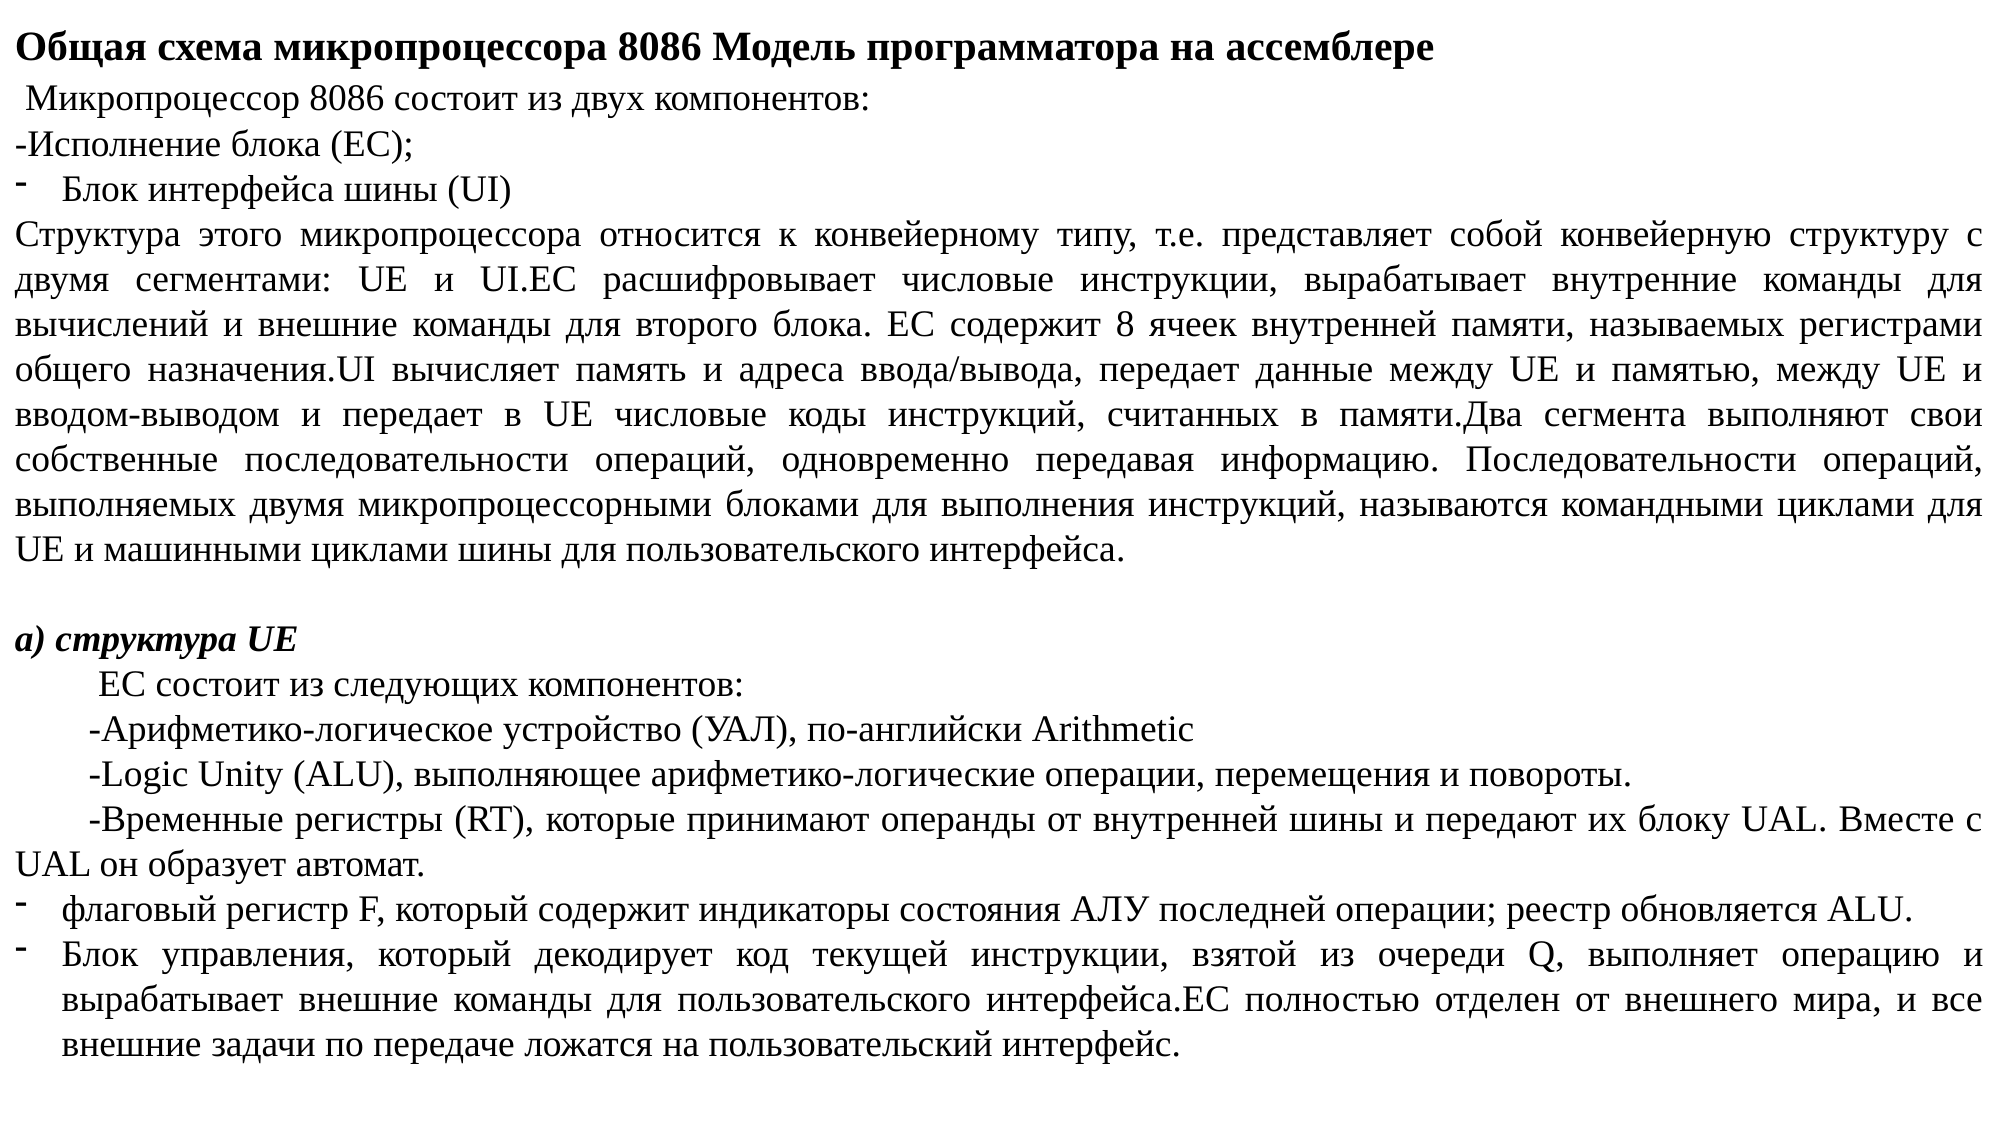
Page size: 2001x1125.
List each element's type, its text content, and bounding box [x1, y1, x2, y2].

text_box Общая схема микропроцессора 8086 Модель программатора на ассемблере Микропроцессор 8086 состоит из двух компонентов: -Исполнение блока (ЕС); Блок интерфейса шины (UI) Структура этого микропроцессора относится к конвейерному типу, т.е. представляет собой конвейерную структуру с двумя сегментами: UE и UI.ЕС расшифровывает числовые инструкции, вырабатывает внутренние команды для вычислений и внешние команды для второго блока. ЕС содержит 8 ячеек внутренней памяти, называемых регистрами общего назначения.UI вычисляет память и адреса ввода/вывода, передает данные между UE и памятью, между UE и вводом-выводом и передает в UE числовые коды инструкций, считанных в памяти.Два сегмента выполняют свои собственные последовательности операций, одновременно передавая информацию. Последовательности операций, выполняемых двумя микропроцессорными блоками для выполнения инструкций, называются командными циклами для UE и машинными циклами шины для пользовательского интерфейса. a) структура UE ЕС состоит из следующих компонентов: -Арифметико-логическое устройство (УАЛ), по-английски Arithmetic -Logic Unity (ALU), выполняющее арифметико-логические операции, перемещения и повороты. -Временные регистры (RT), которые принимают операнды от внутренней шины и передают их блоку UAL. Вместе с UAL он образует автомат. флаговый регистр F, который содержит индикаторы состояния АЛУ последней операции; реестр обновляется ALU. Блок управления, который декодирует код текущей инструкции, взятой из очереди Q, выполняет операцию и вырабатывает внешние команды для пользовательского интерфейса.ЕС полностью отделен от внешнего мира, и все внешние задачи по передаче ложатся на пользовательский интерфейс. [0, 11, 2000, 1071]
